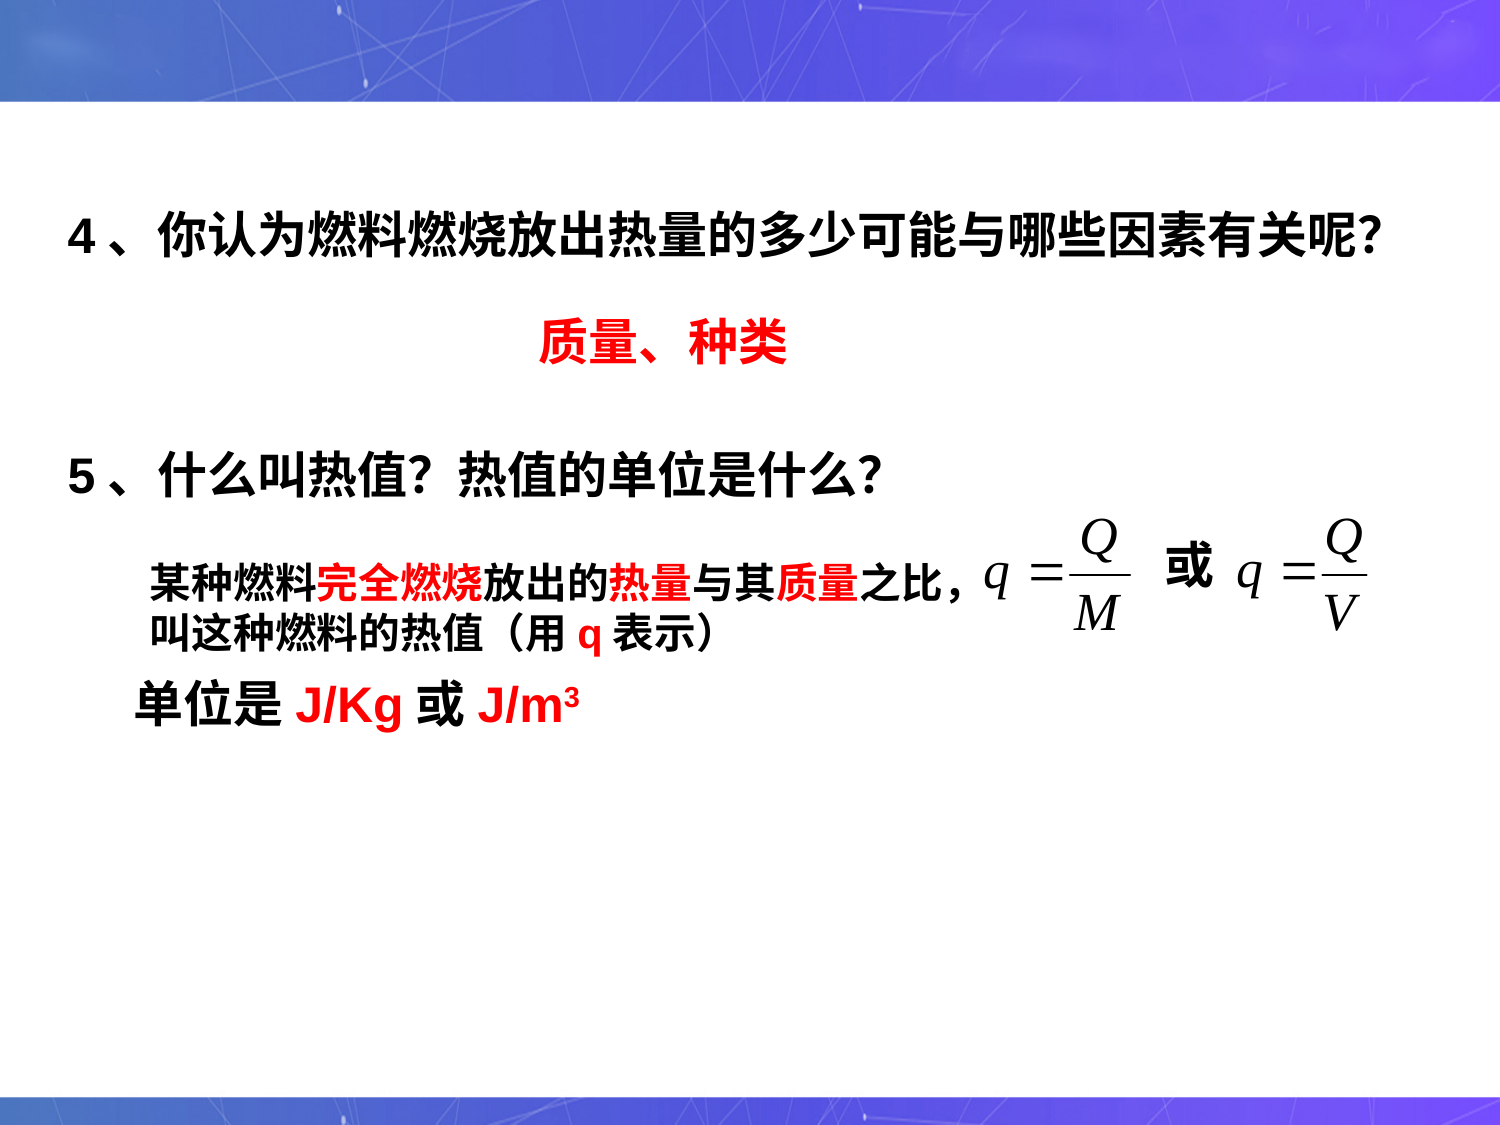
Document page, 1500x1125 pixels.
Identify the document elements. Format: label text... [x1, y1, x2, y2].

picture [0, 0, 1500, 1125]
text_box 某种燃料完全燃烧放出的热量与其质量之比， 叫这种燃料的热值（用q表示） [135, 549, 1000, 665]
text_box 或 [1150, 526, 1227, 602]
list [975, 503, 1141, 642]
text_box 4、你认为燃料燃烧放出热量的多少可能与哪些因素有关呢？ 5、什么叫热值？热值的单位是什么？ [52, 195, 1500, 511]
text_box 质量、种类 [523, 303, 804, 379]
text_box 单位是J/Kg或J/m3 [118, 665, 595, 740]
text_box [1227, 503, 1376, 642]
